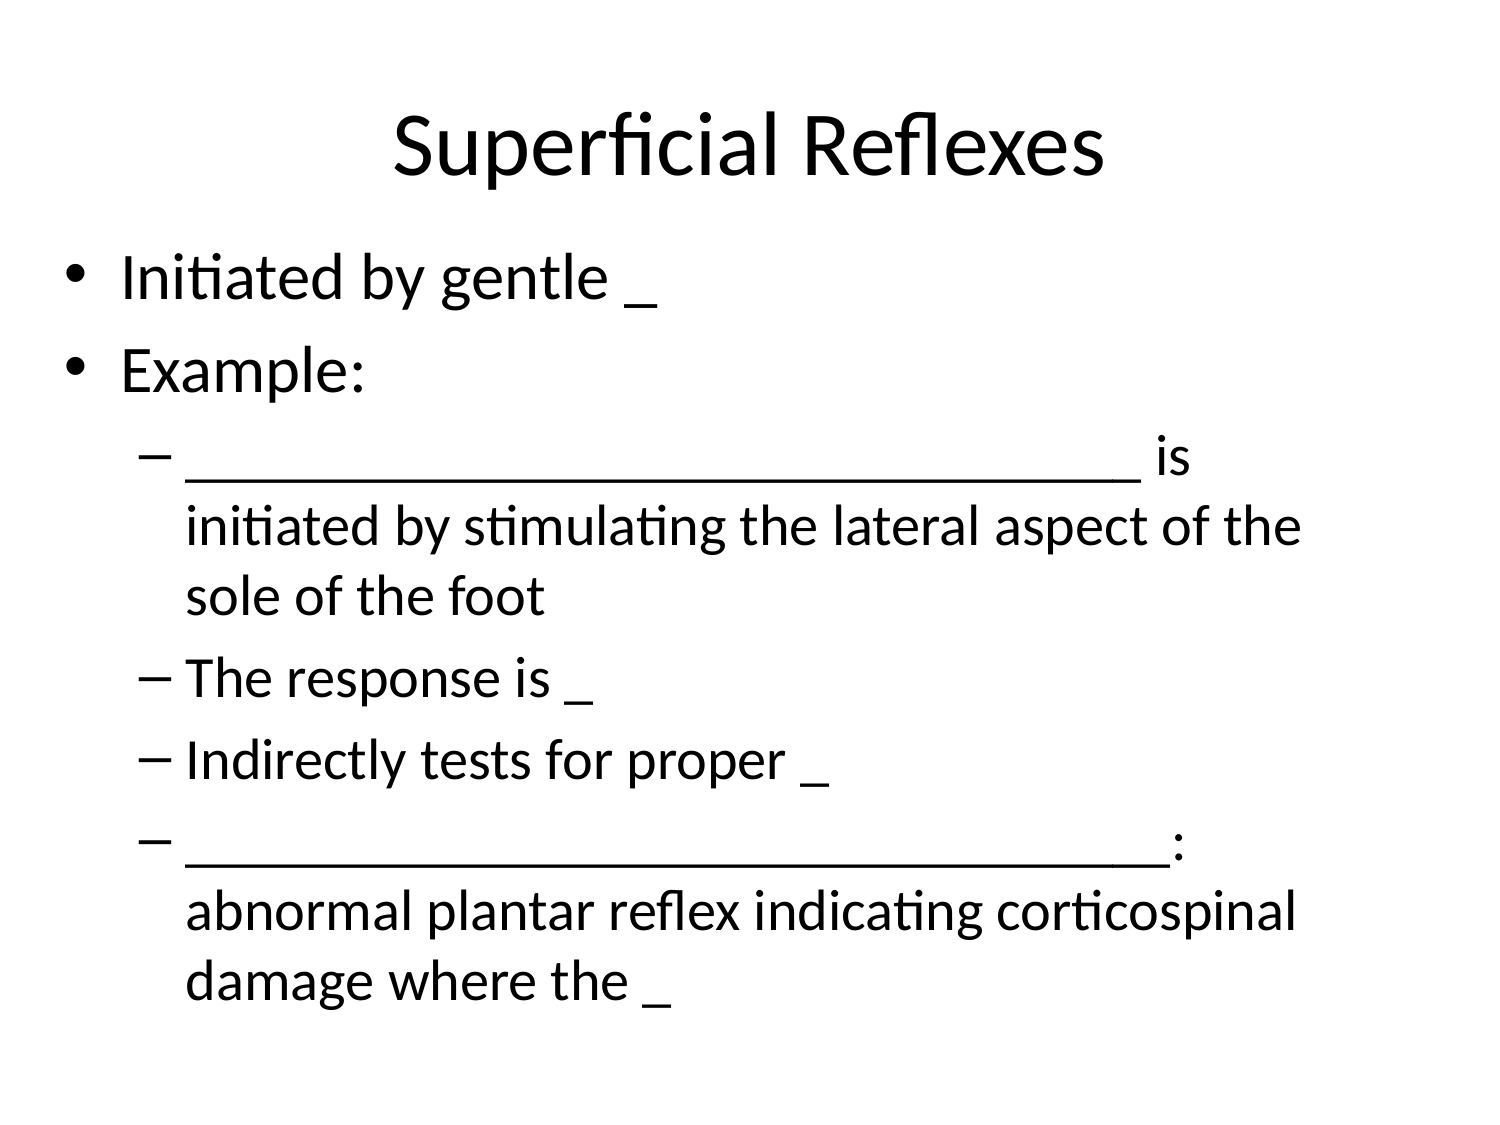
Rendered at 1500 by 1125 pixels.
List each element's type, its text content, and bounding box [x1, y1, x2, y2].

list Initiated by gentle _ Example: _________________________________ is initiated by stimulating the lateral aspect of the sole of the foot The response is _ Indirectly tests for proper _ __________________________________: abnormal plantar reflex indicating corticospinal damage where the _ [48, 224, 1406, 1064]
title Superficial Reflexes [75, 45, 1425, 233]
